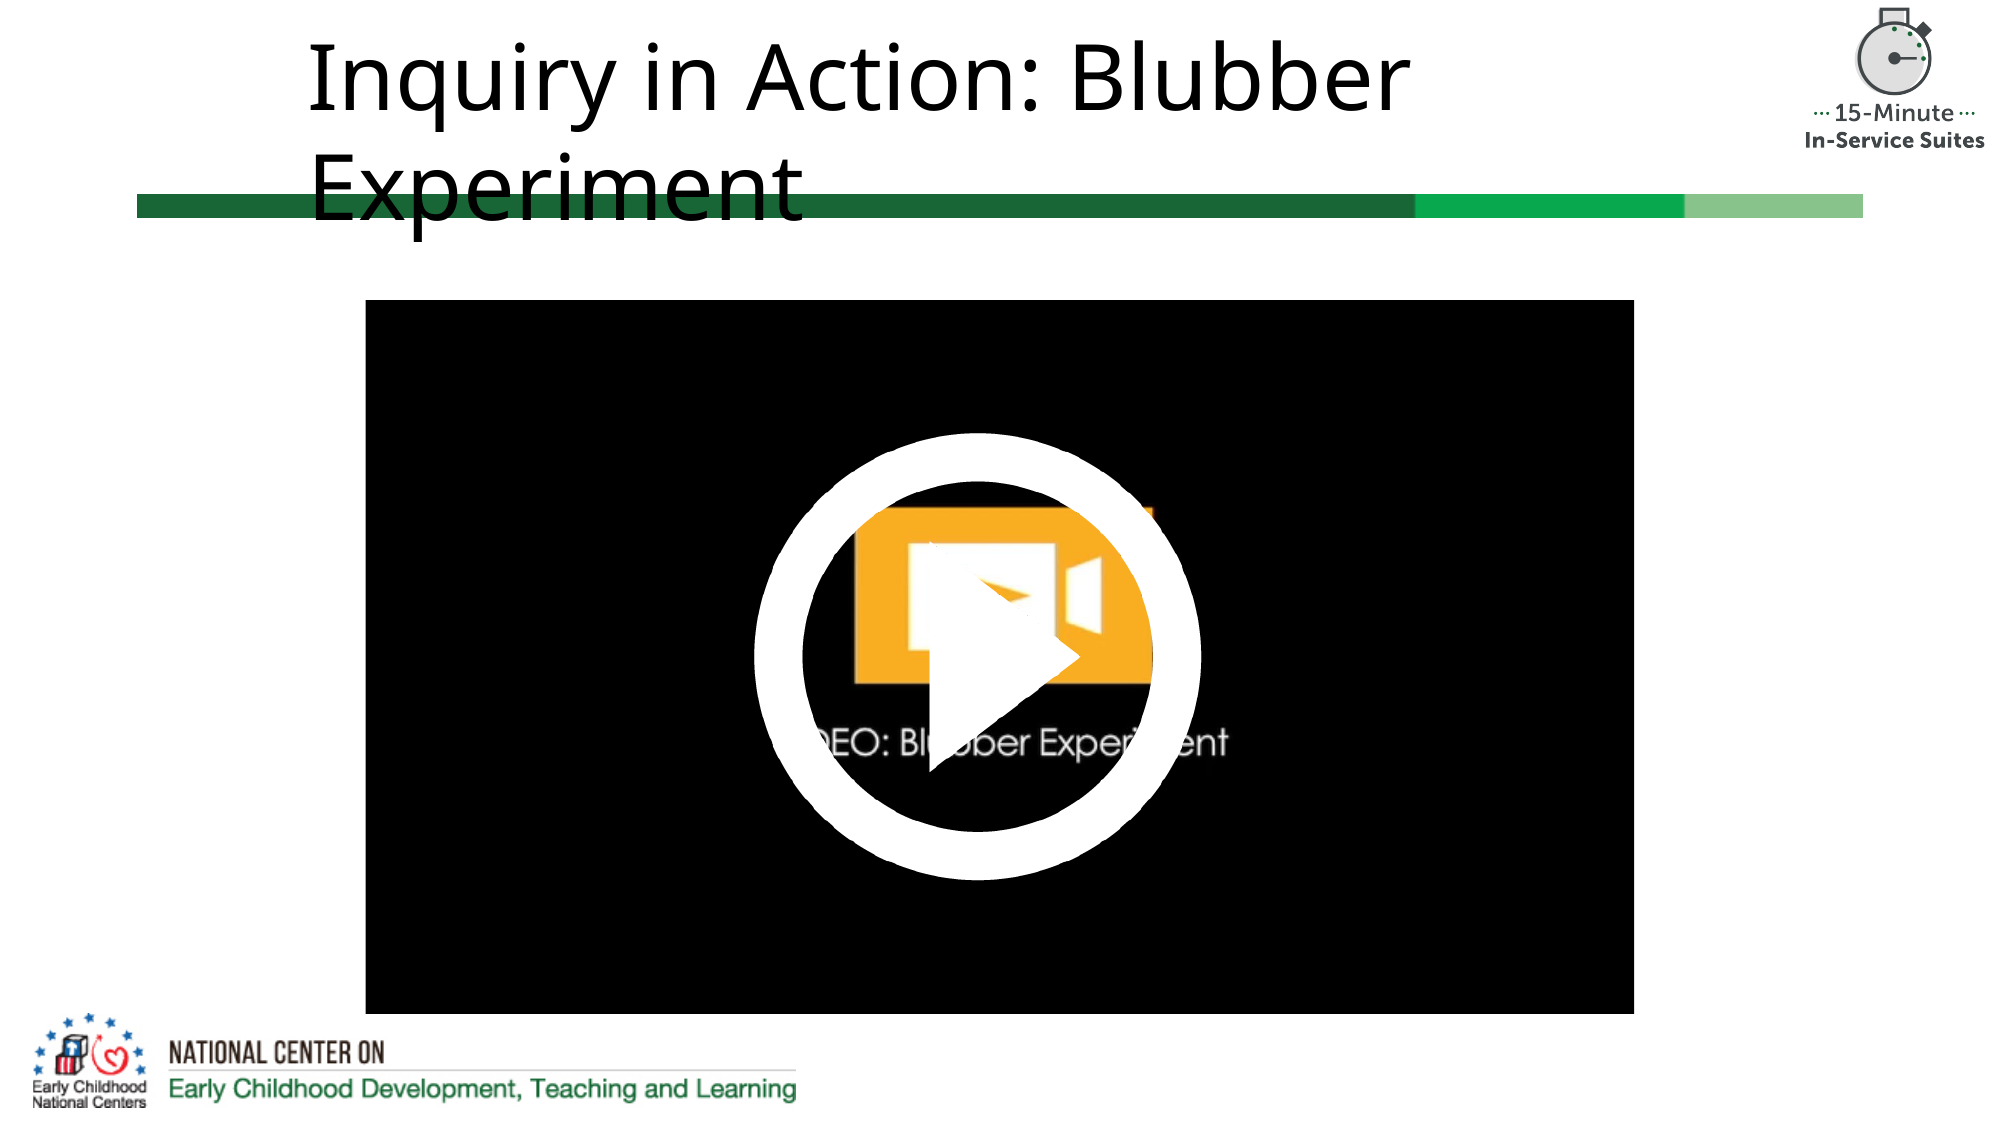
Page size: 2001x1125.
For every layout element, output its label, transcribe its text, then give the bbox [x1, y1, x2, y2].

text_box [365, 299, 1635, 1014]
picture [752, 431, 1203, 882]
picture [1694, 194, 1863, 218]
picture [33, 1013, 796, 1108]
picture [137, 194, 305, 218]
title Inquiry in Action: Blubber Experiment [305, 16, 1694, 240]
picture [1790, 0, 1999, 161]
